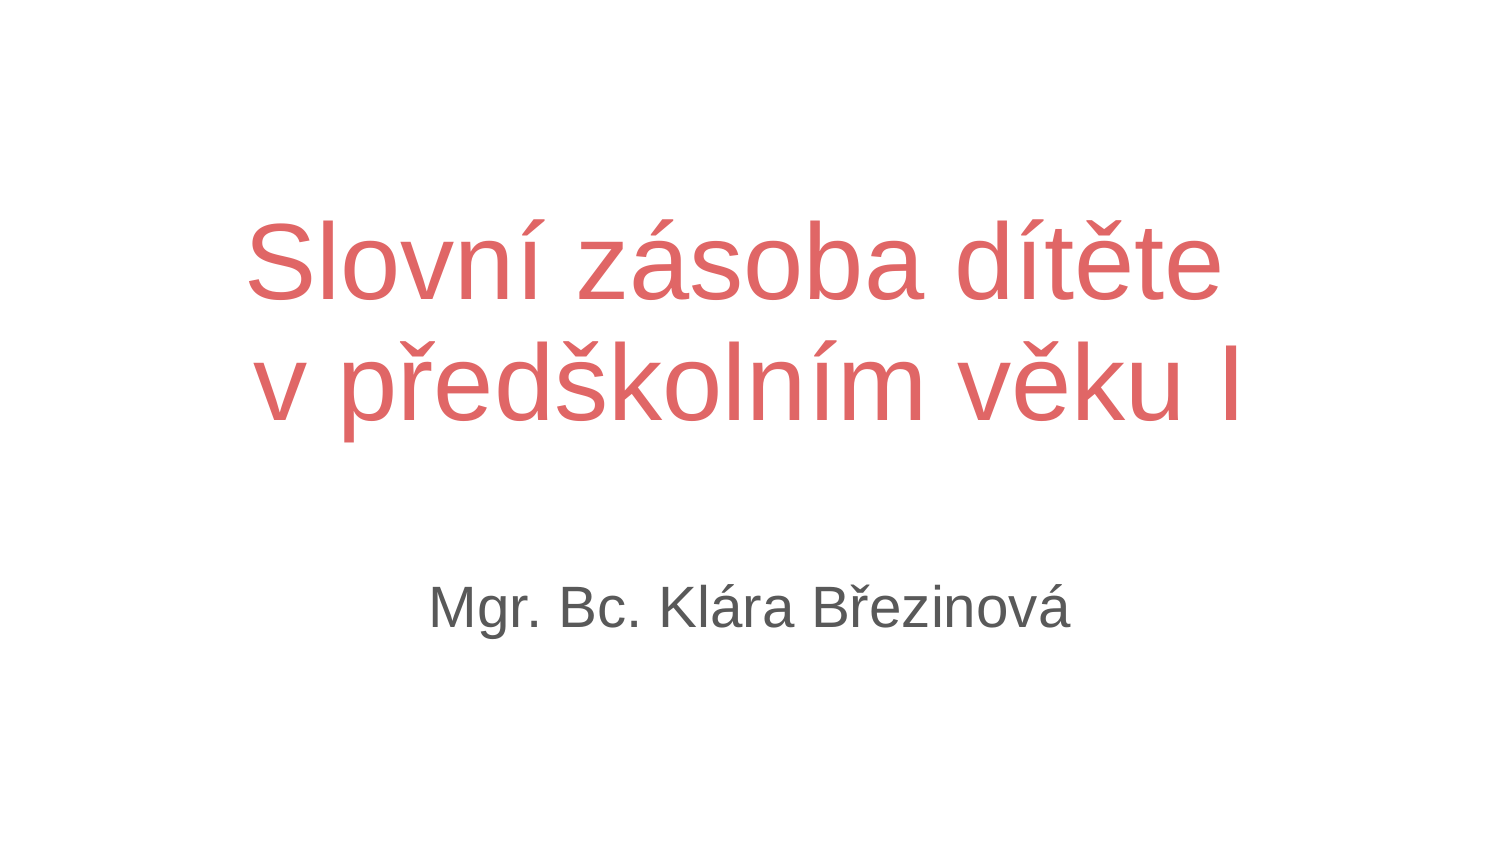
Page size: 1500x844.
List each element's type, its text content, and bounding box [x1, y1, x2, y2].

title Slovní zásoba dítěte v předškolním věku I [51, 122, 1449, 459]
subtitle Mgr. Bc. Klára Březinová [51, 560, 1449, 691]
